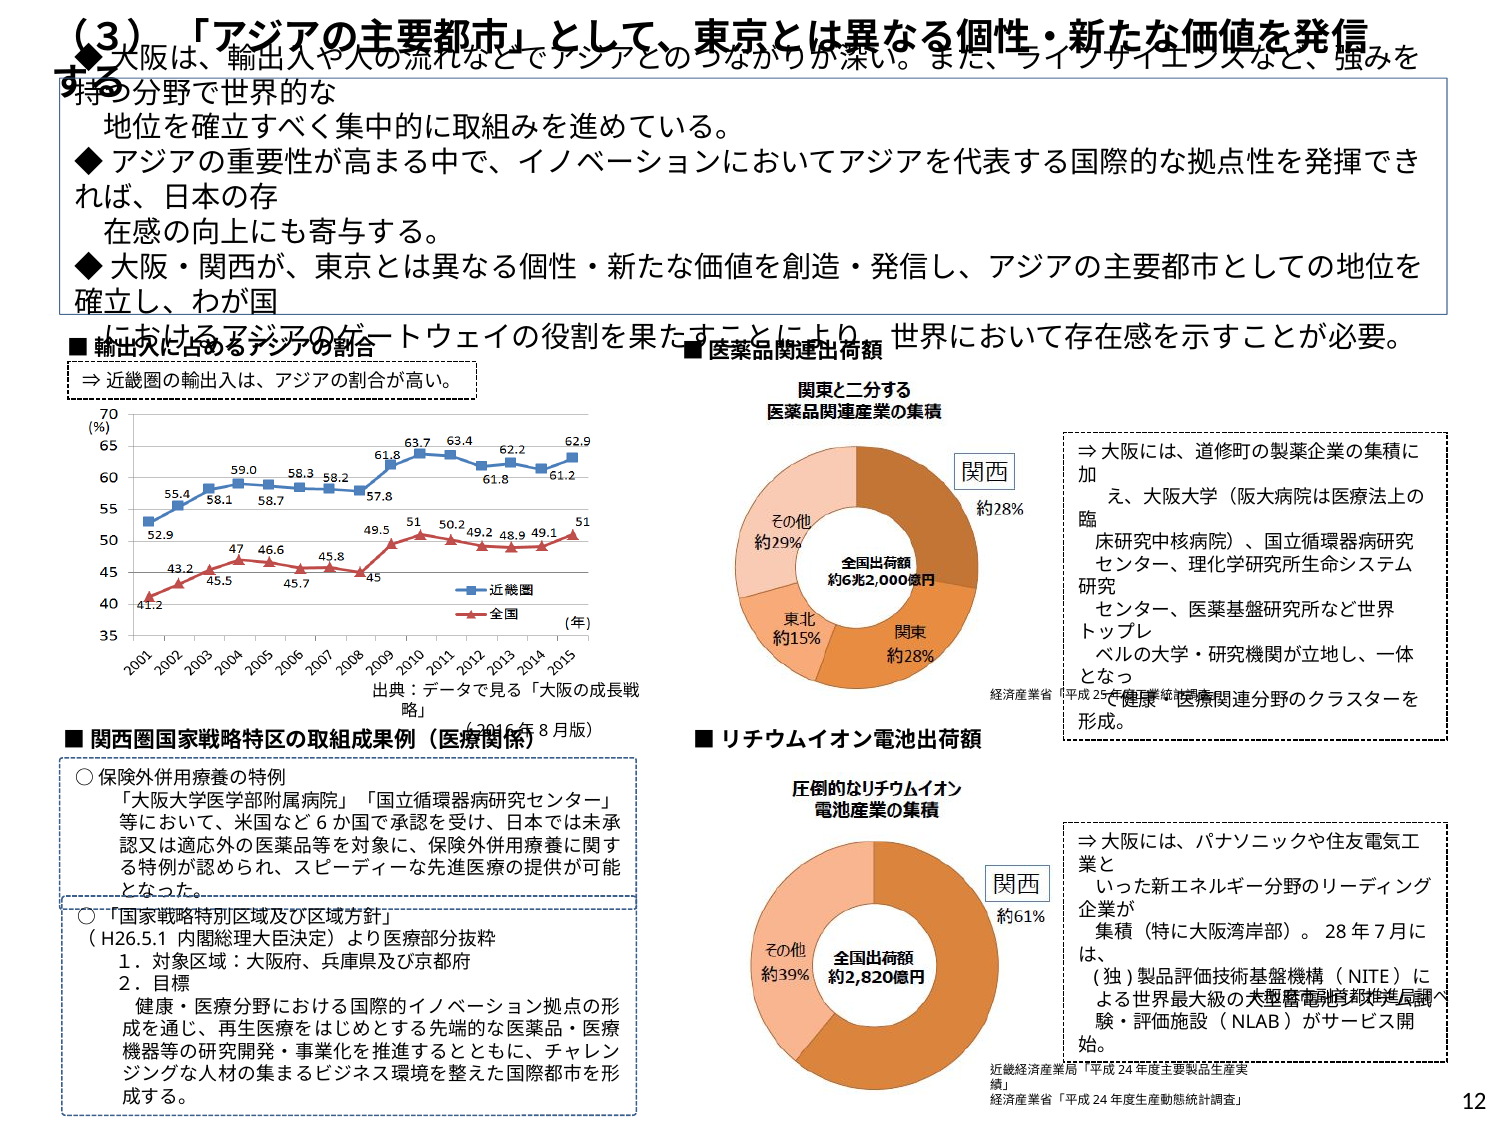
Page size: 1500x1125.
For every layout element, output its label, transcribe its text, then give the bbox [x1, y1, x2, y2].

text_box ○保険外併用療養の特例 「⼤阪⼤学医学部附属病院」「国⽴循環器病研究センター」等において、米国など6か国で承認を受け、日本では未承認又は適応外の医薬品等を対象に、保険外併用療養に関する特例が認められ、スピーディーな先進医療の提供が可能となった。 [57, 760, 639, 904]
text_box 大阪府市副首都推進局調べ [1234, 978, 1471, 1013]
text_box 近畿経済産業局「平成24年度主要製品生産実績」 経済産業省「平成24年度生産動態統計調査」 [975, 1054, 1283, 1115]
text_box （３） 「アジアの主要都市」として、東京とは異なる個性・新たな価値を発信する [37, 5, 1412, 111]
text_box ○「国家戦略特別区域及び区域方針」 （H26.5.1 内閣総理大臣決定）より医療部分抜粋 １．対象区域：大阪府、兵庫県及び京都府 ２．目標 健康・医療分野における国際的イノベーション拠点の形成を通じ、再生医療をはじめとする先端的な医薬品・医療機器等の研究開発・事業化を推進するとともに、チャレンジングな人材の集まるビジネス環境を整えた国際都市を形成する。 [59, 893, 639, 1118]
text_box ■リチウムイオン電池出荷額 [677, 714, 1058, 764]
text_box ■医薬品関連出荷額 [665, 316, 976, 387]
text_box 経済産業省「平成25年度工業統計調査」 [975, 679, 1283, 710]
text_box ⇒大阪には、道修町の製薬企業の集積に加 え、大阪大学（阪大病院は医療法上の臨 床研究中核病院）、国立循環器病研究 センター、理化学研究所生命システム研究 センター、医薬基盤研究所など世界トップレ ベルの大学・研究機関が立地し、一体となっ て健康・医療関連分野のクラスターを形成。 [1063, 432, 1448, 740]
picture [729, 772, 1058, 1096]
text_box ■輸出入に占めるアジアの割合 [53, 326, 467, 368]
text_box 出典：データで見る「大阪の成長戦略」 （2016年8月版） [357, 672, 688, 718]
text_box ■関⻄圏国家戦略特区の取組成果例（医療関係） [48, 718, 684, 760]
text_box ◆大阪は、輸出入や人の流れなどでアジアとのつながりが深い。また、ライフサイエンスなど、強みを持つ分野で世界的な 地位を確立すべく集中的に取組みを進めている。 ◆アジアの重要性が高まる中で、イノベーションにおいてアジアを代表する国際的な拠点性を発揮できれば、日本の存 在感の向上にも寄与する。 ◆大阪・関西が、東京とは異なる個性・新たな価値を創造・発信し、アジアの主要都市としての地位を確立し、わが国 におけるアジアのゲートウェイの役割を果たすことにより、世界において存在感を示すことが必要。 [58, 76, 1449, 316]
text_box ⇒大阪には、パナソニックや住友電気工業と いった新エネルギー分野のリーディング企業が 集積（特に大阪湾岸部）。28年7月には、 (独)製品評価技術基盤機構（NITE）に よる世界最大級の大型蓄電池システム試 験・評価施設（NLAB）がサービス開始。 [1063, 822, 1448, 1062]
picture [86, 407, 603, 680]
picture [704, 364, 1030, 698]
text_box 12 [1376, 1069, 1500, 1125]
text_box ⇒近畿圏の輸出入は、アジアの割合が高い。 [68, 361, 477, 399]
